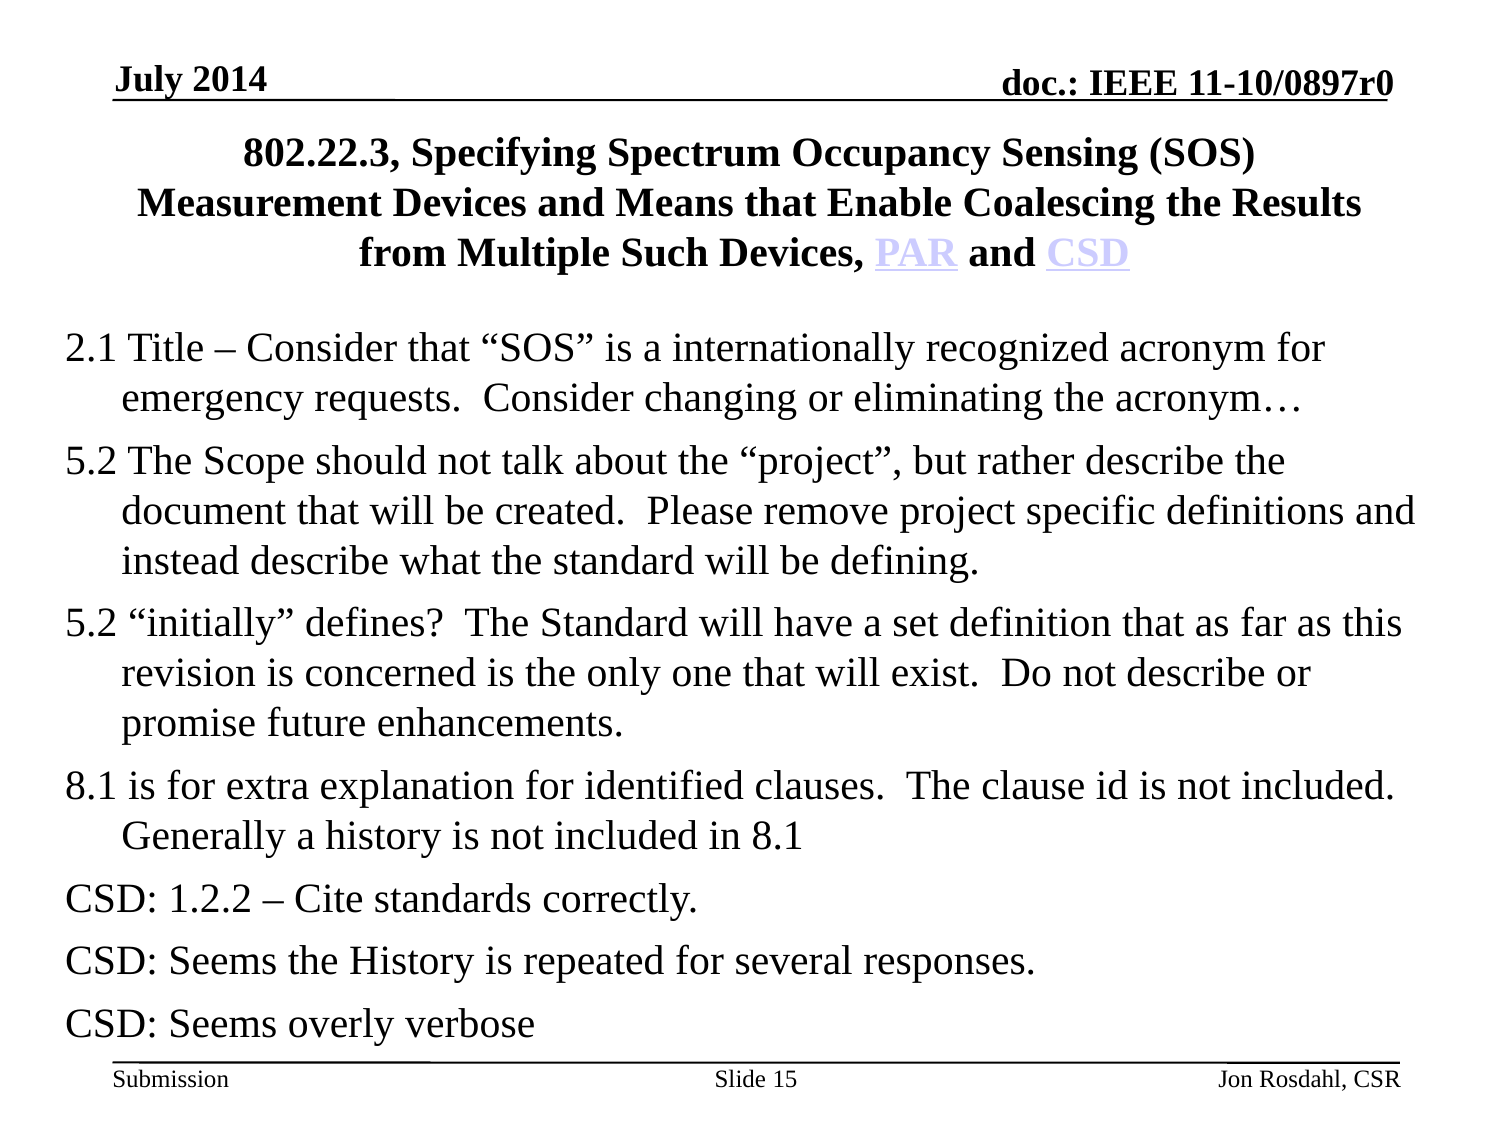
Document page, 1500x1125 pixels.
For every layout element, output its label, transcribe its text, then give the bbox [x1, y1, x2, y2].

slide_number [114, 54, 423, 100]
title 802.22.3, Specifying Spectrum Occupancy Sensing (SOS) Measurement Devices and Means that Enable Coalescing the Results from Multiple Such Devices, PAR and CSD [112, 112, 1388, 288]
footer Jon Rosdahl, CSR [878, 1061, 1402, 1093]
slide_number Slide 15 [712, 1061, 800, 1123]
list 2.1 Title – Consider that “SOS” is a internationally recognized acronym for emergency requests. Consider changing or eliminating the acronym… 5.2 The Scope should not talk about the “project”, but rather describe the document that will be created. Please remove project specific definitions and instead describe what the standard will be defining. 5.2 “initially” defines? The Standard will have a set definition that as far as this revision is concerned is the only one that will exist. Do not describe or promise future enhancements. 8.1 is for extra explanation for identified clauses. The clause id is not included. Generally a history is not included in 8.1 CSD: 1.2.2 – Cite standards correctly. CSD: Seems the History is repeated for several responses. CSD: Seems overly verbose [49, 312, 1451, 1051]
